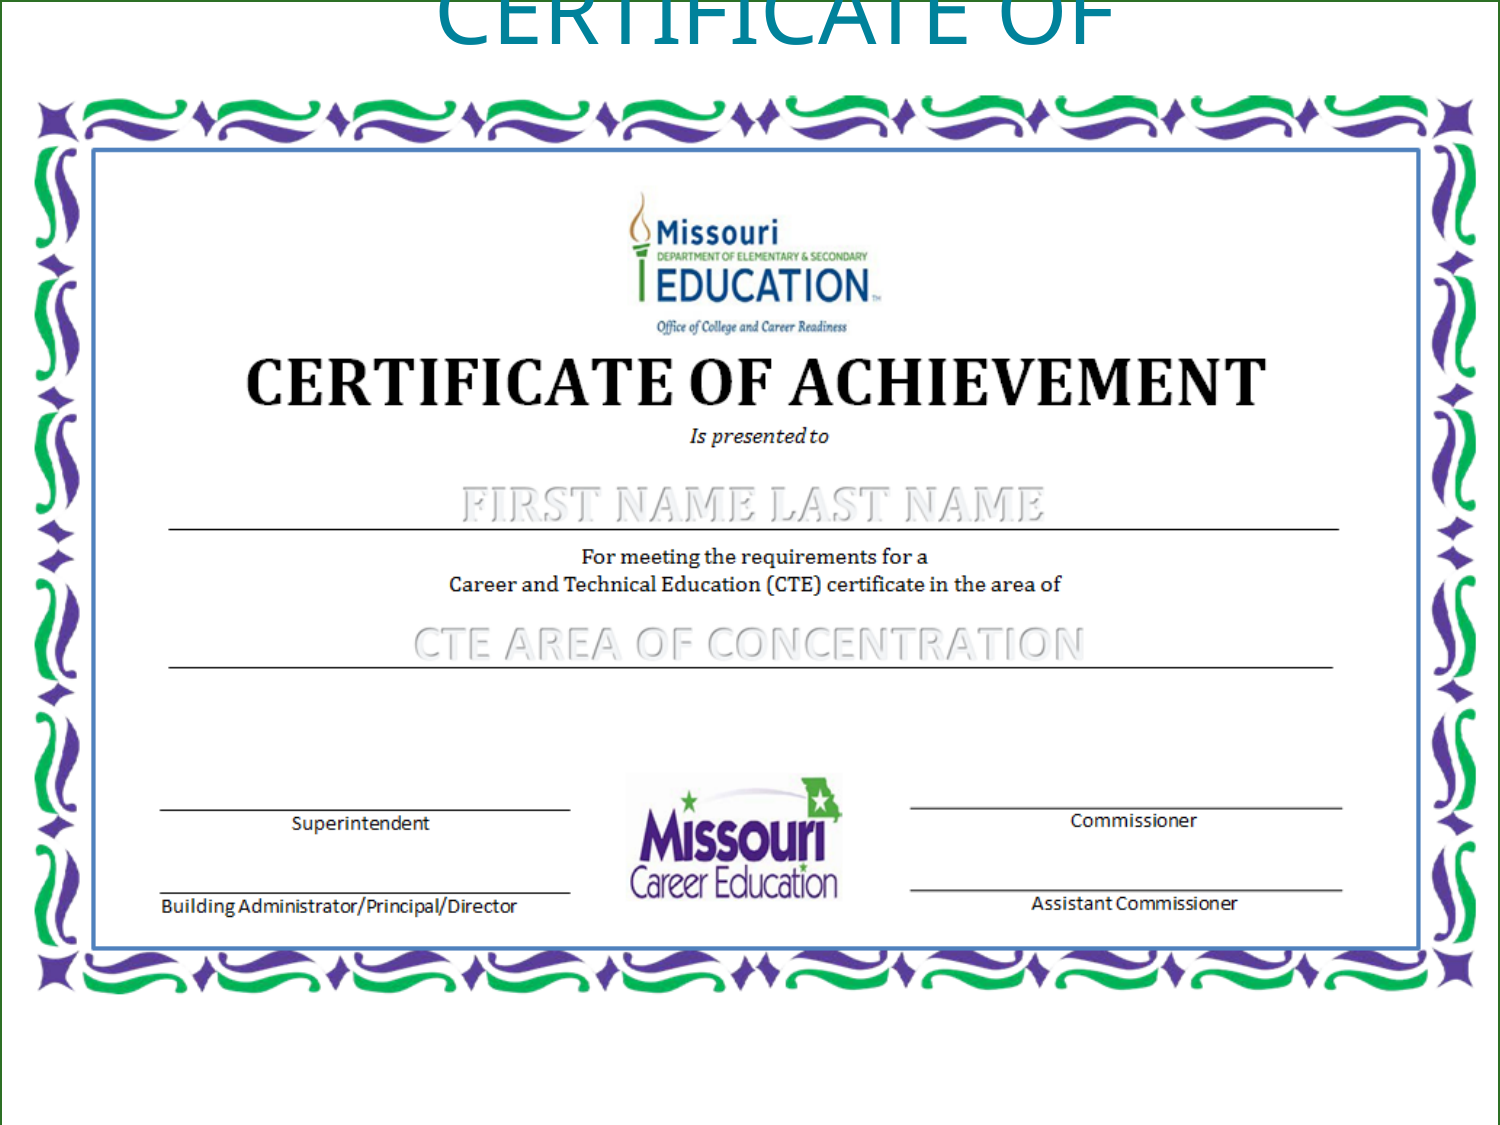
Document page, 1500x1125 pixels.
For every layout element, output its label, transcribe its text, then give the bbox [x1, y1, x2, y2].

title CERTIFICATE OF ACHIEVEMENT Is presented to [100, 0, 1439, 69]
text_box [0, 0, 1500, 1125]
picture [20, 69, 1492, 1006]
